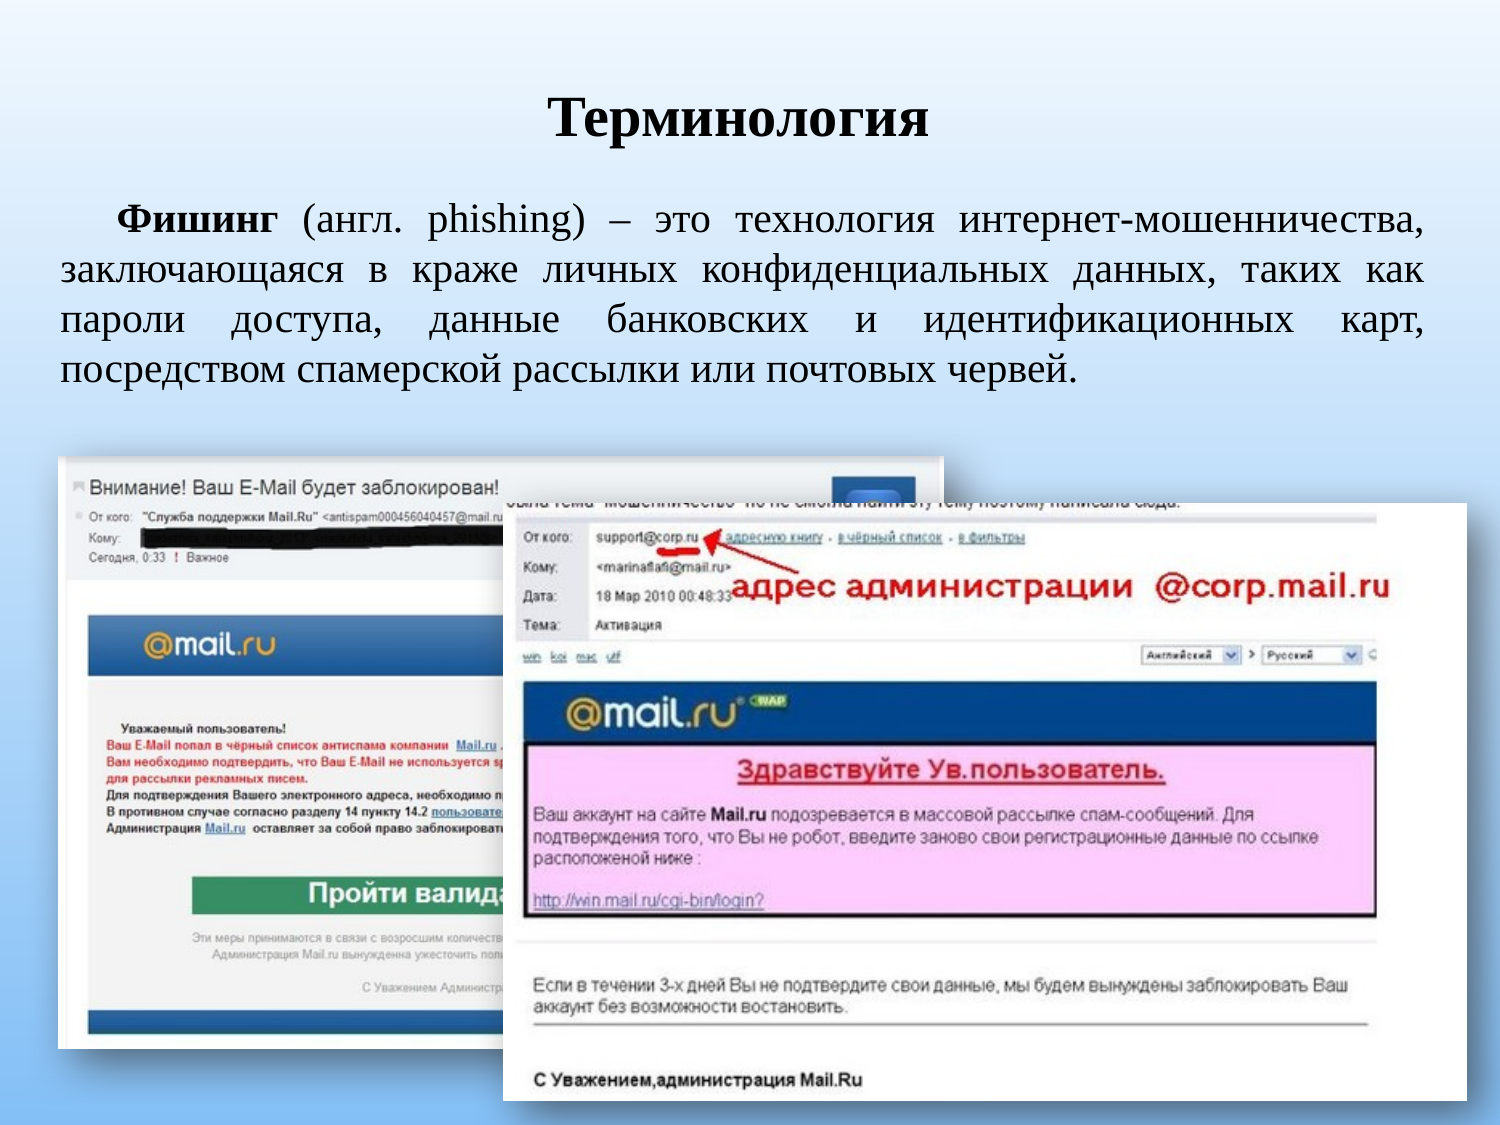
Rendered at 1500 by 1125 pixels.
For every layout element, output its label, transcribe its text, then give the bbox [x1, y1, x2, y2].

picture [58, 456, 1467, 1101]
text_box Терминология [316, 70, 1161, 156]
text_box Фишинг (англ. phishing) – это технология интернет-мошенничества, заключающаяся в краже личных конфиденциальных данных, таких как пароли доступа, данные банковских и идентификационных карт, посредством спамерской рассылки или почтовых червей. [45, 183, 1440, 398]
